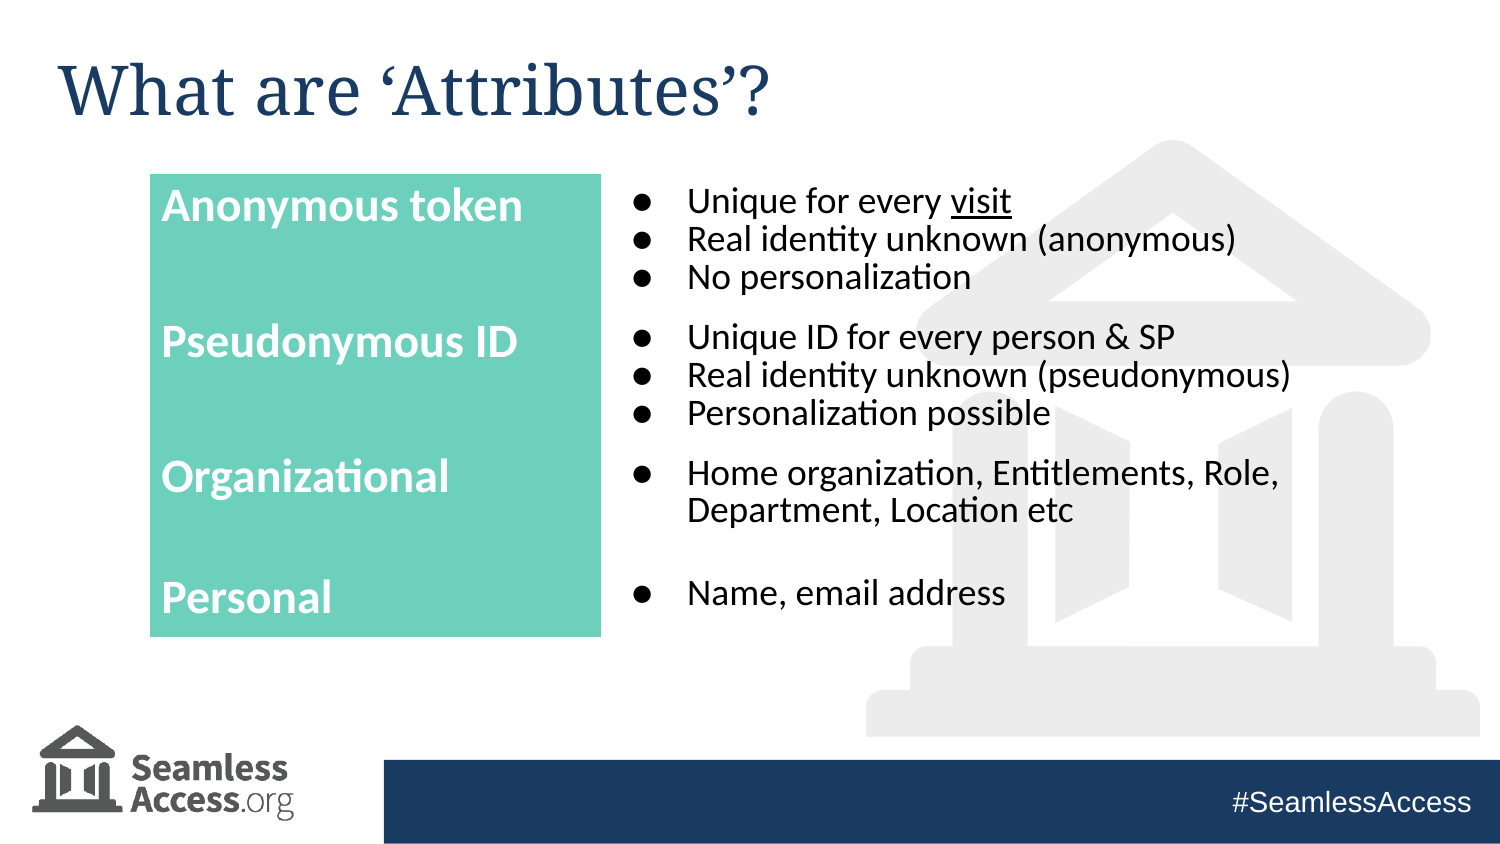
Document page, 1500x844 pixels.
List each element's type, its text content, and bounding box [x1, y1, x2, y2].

table_cell Personal [150, 566, 601, 637]
picture [32, 725, 294, 821]
title What are ‘Attributes’? [46, 33, 1453, 154]
table_header Unique for every visit Real identity unknown (anonymous) No personalization [601, 174, 1350, 310]
table_cell Name, email address [601, 566, 1350, 637]
table_cell Home organization, Entitlements, Role, Department, Location etc [601, 446, 1350, 566]
table_cell Pseudonymous ID [150, 310, 601, 446]
text_box #SeamlessAccess [1218, 776, 1488, 826]
table_header Anonymous token [150, 174, 601, 310]
table_cell Unique ID for every person & SP Real identity unknown (pseudonymous) Personalization possible [601, 310, 1350, 446]
table_cell Organizational [150, 446, 601, 566]
